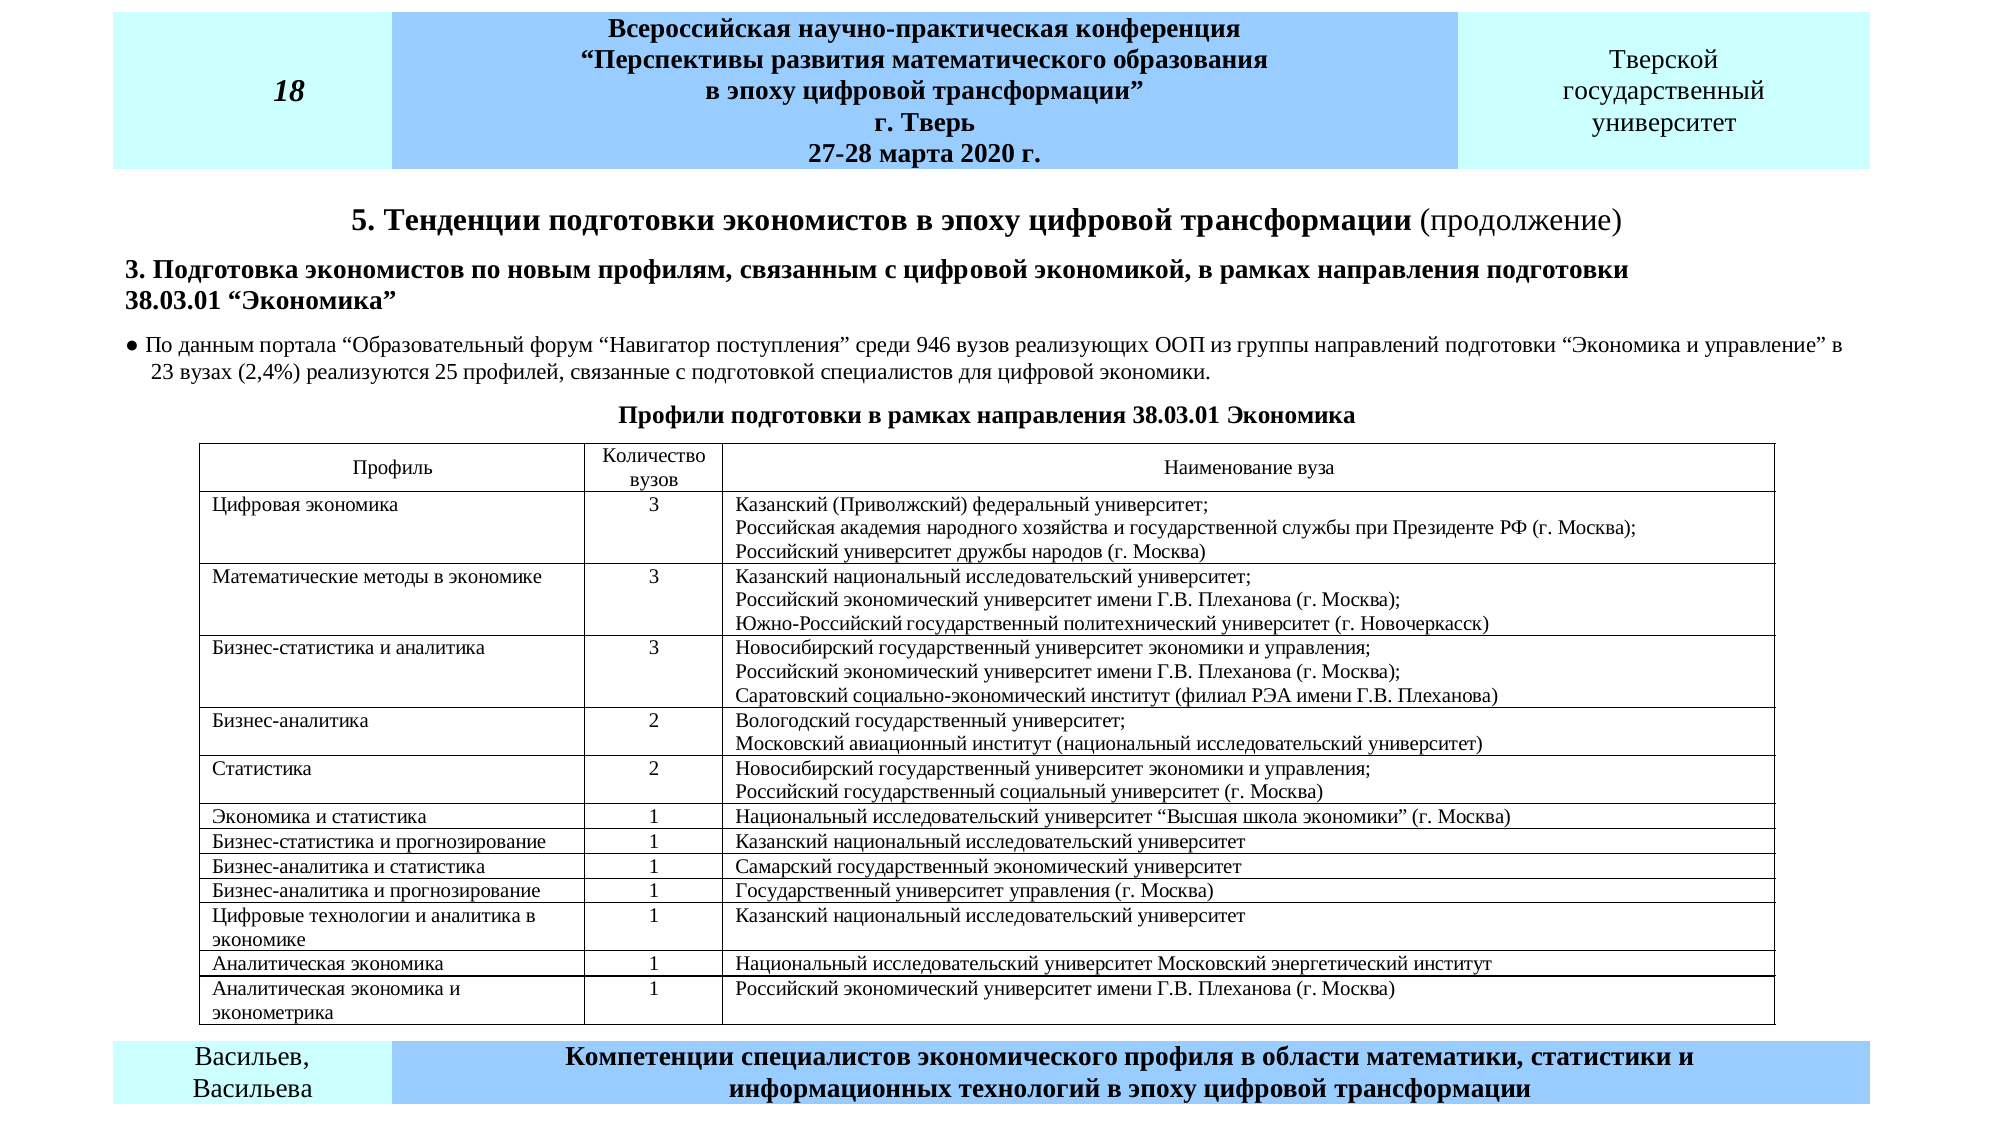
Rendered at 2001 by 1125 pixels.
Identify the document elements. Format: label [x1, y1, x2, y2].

text_box [111, 0, 1875, 1120]
